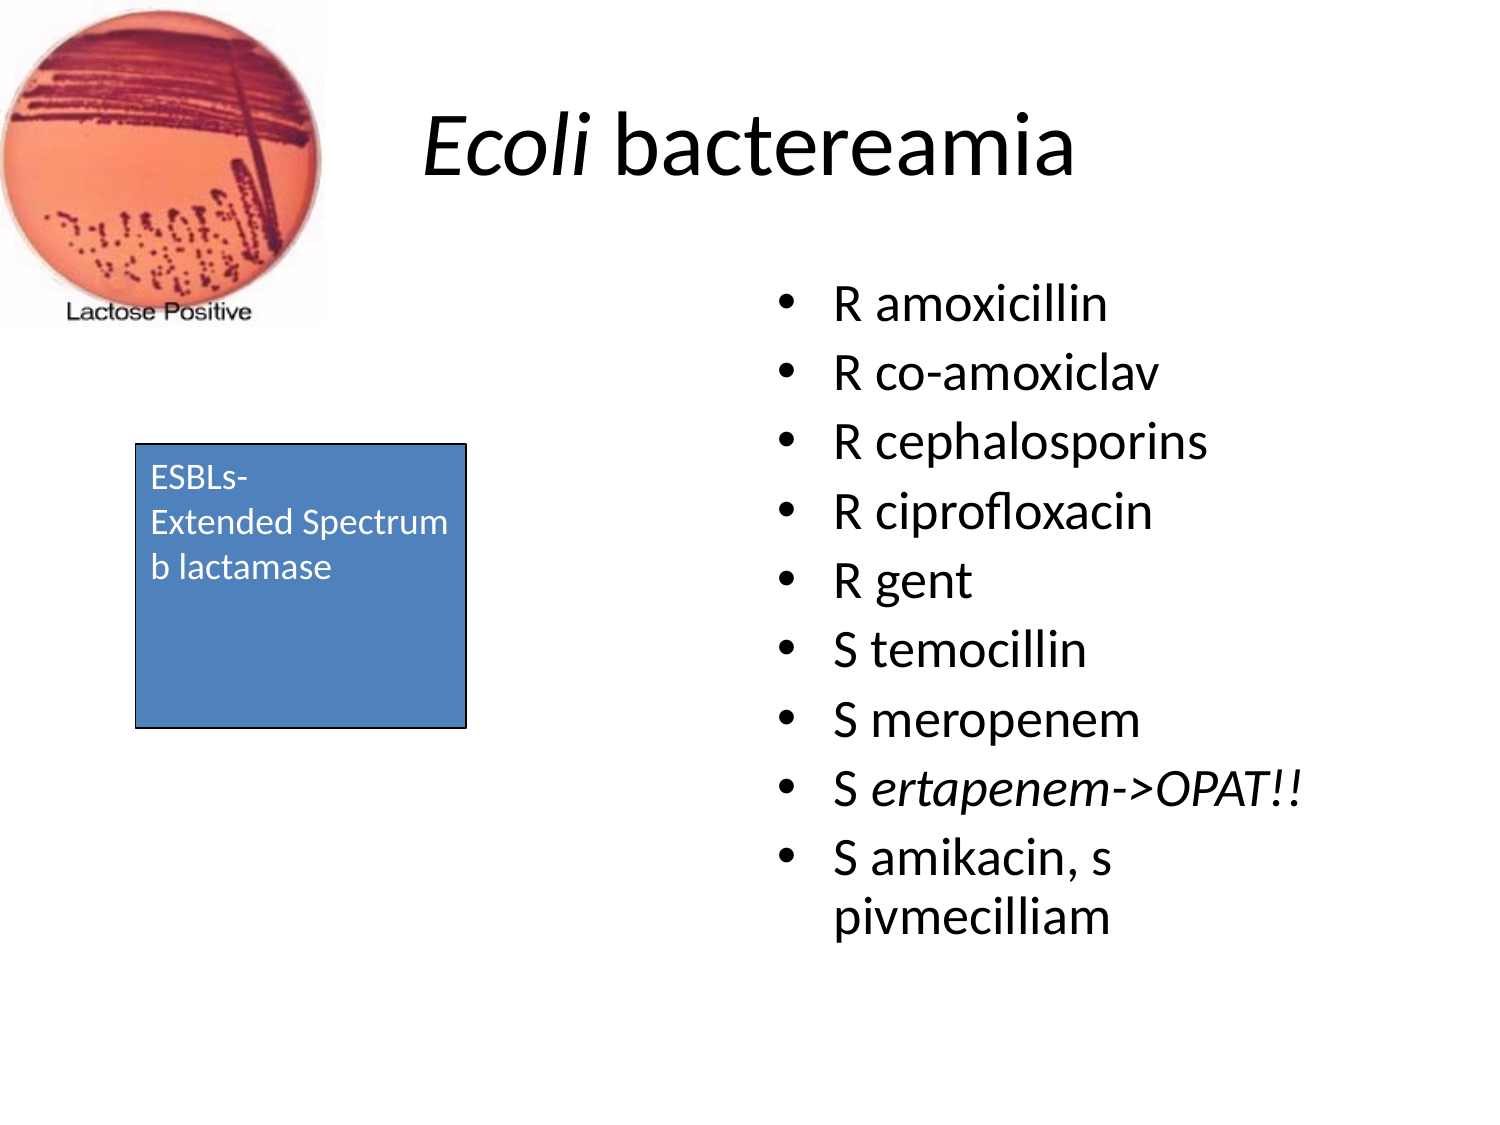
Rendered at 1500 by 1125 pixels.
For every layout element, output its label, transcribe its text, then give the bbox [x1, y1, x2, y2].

list R amoxicillin R co-amoxiclav R cephalosporins R ciprofloxacin R gent S temocillin S meropenem S ertapenem->OPAT!! S amikacin, s pivmecilliam [762, 266, 1388, 1001]
title Ecoli bactereamia [331, 44, 1426, 233]
text_box ESBLs- Extended Spectrum b lactamase [135, 444, 467, 728]
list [0, 0, 325, 327]
